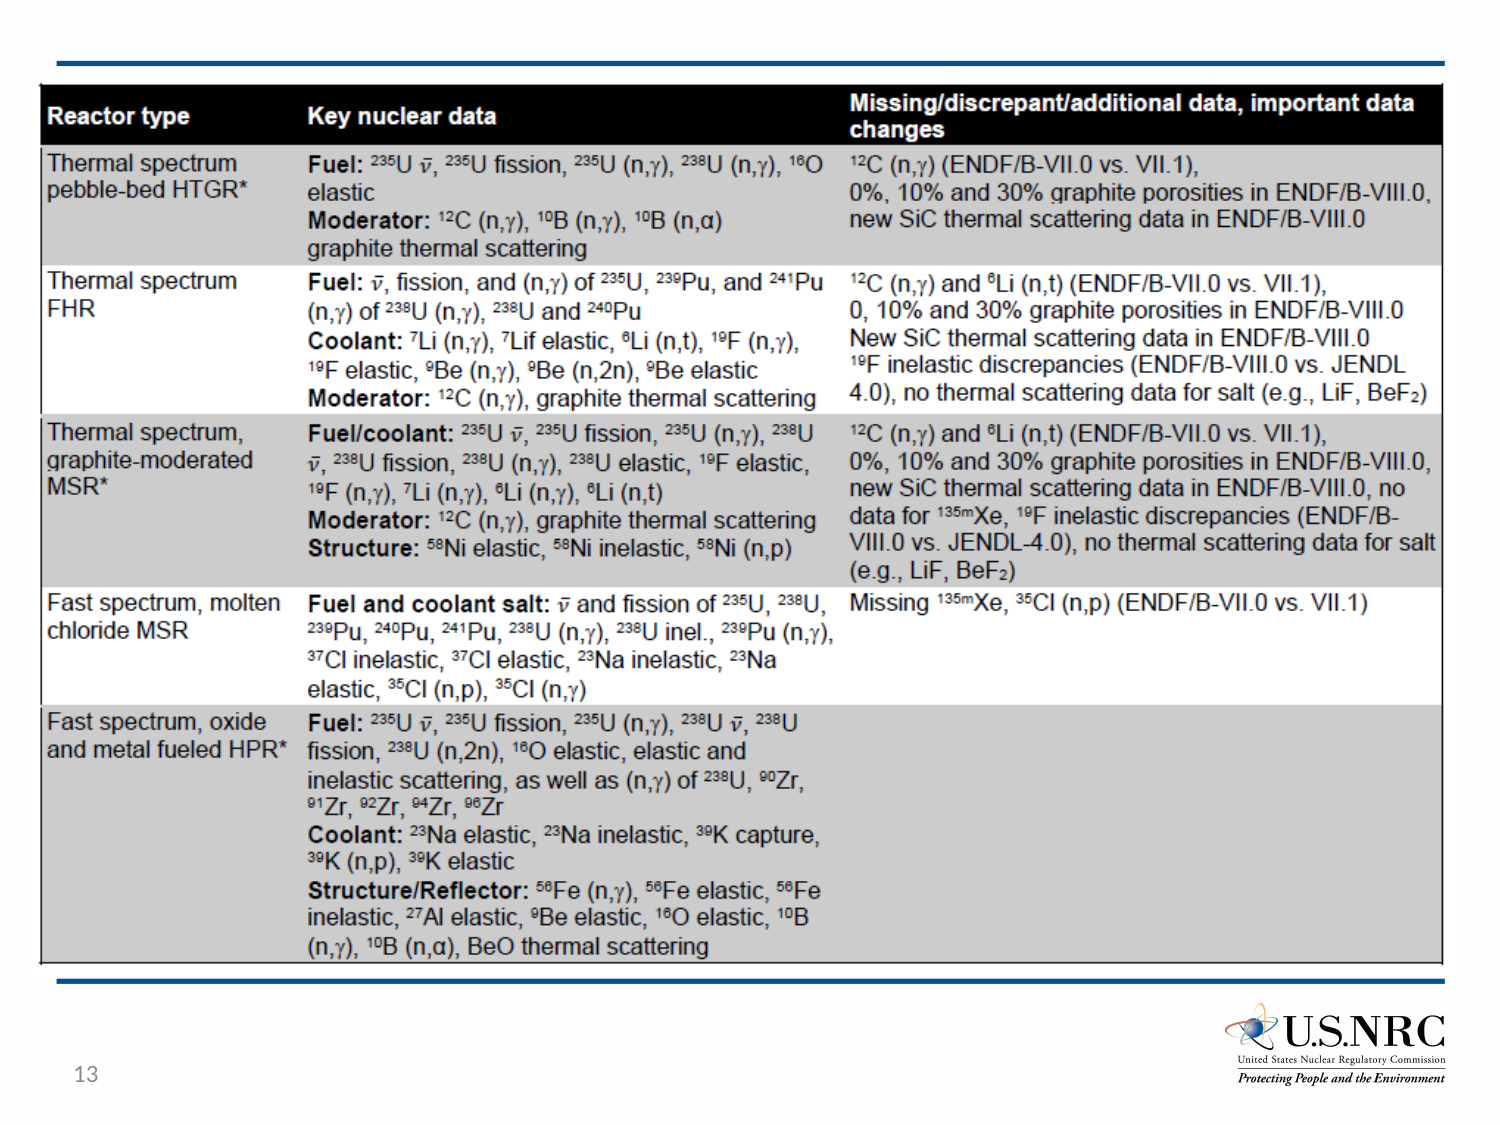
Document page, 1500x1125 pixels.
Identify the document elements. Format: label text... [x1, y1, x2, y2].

picture [0, 0, 1500, 1125]
slide_number 13 [58, 1042, 166, 1103]
